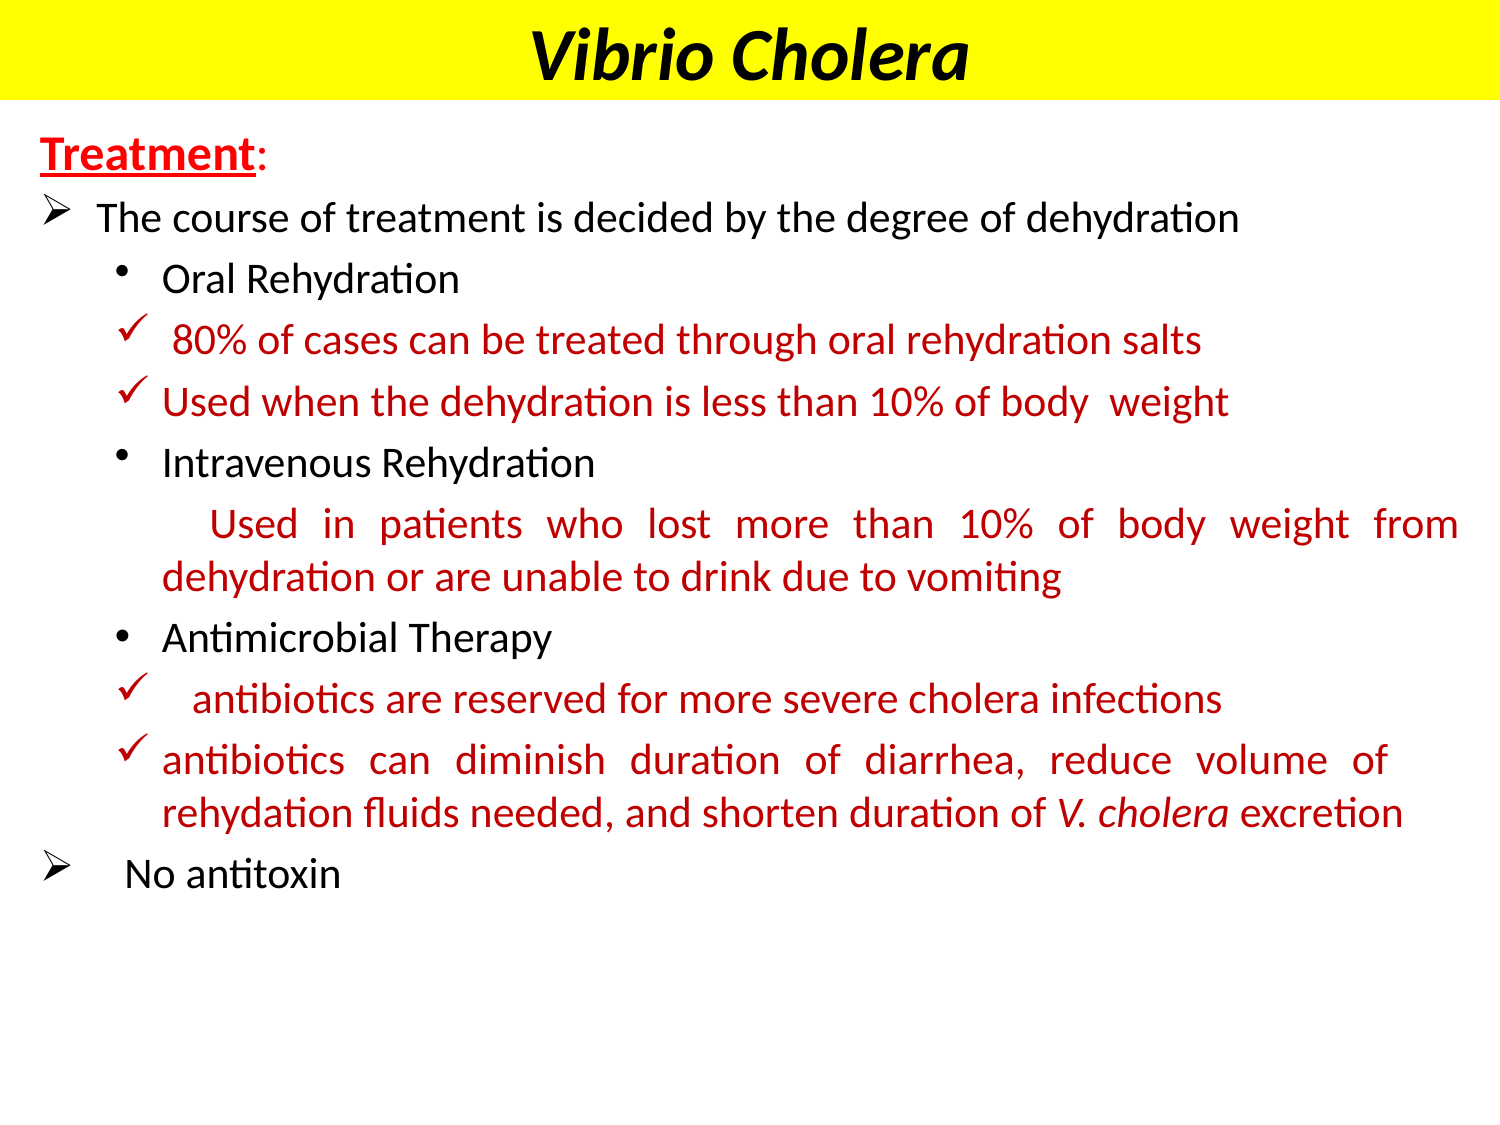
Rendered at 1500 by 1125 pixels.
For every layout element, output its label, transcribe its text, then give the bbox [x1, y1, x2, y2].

text_box Vibrio Cholera [0, 0, 1500, 100]
list Treatment: The course of treatment is decided by the degree of dehydration Oral Rehydration 80% of cases can be treated through oral rehydration salts Used when the dehydration is less than 10% of body weight Intravenous Rehydration Used in patients who lost more than 10% of body weight from dehydration or are unable to drink due to vomiting Antimicrobial Therapy antibiotics are reserved for more severe cholera infections antibiotics can diminish duration of diarrhea, reduce volume of rehydation fluids needed, and shorten duration of V. cholera excretion No antitoxin [24, 112, 1475, 1000]
